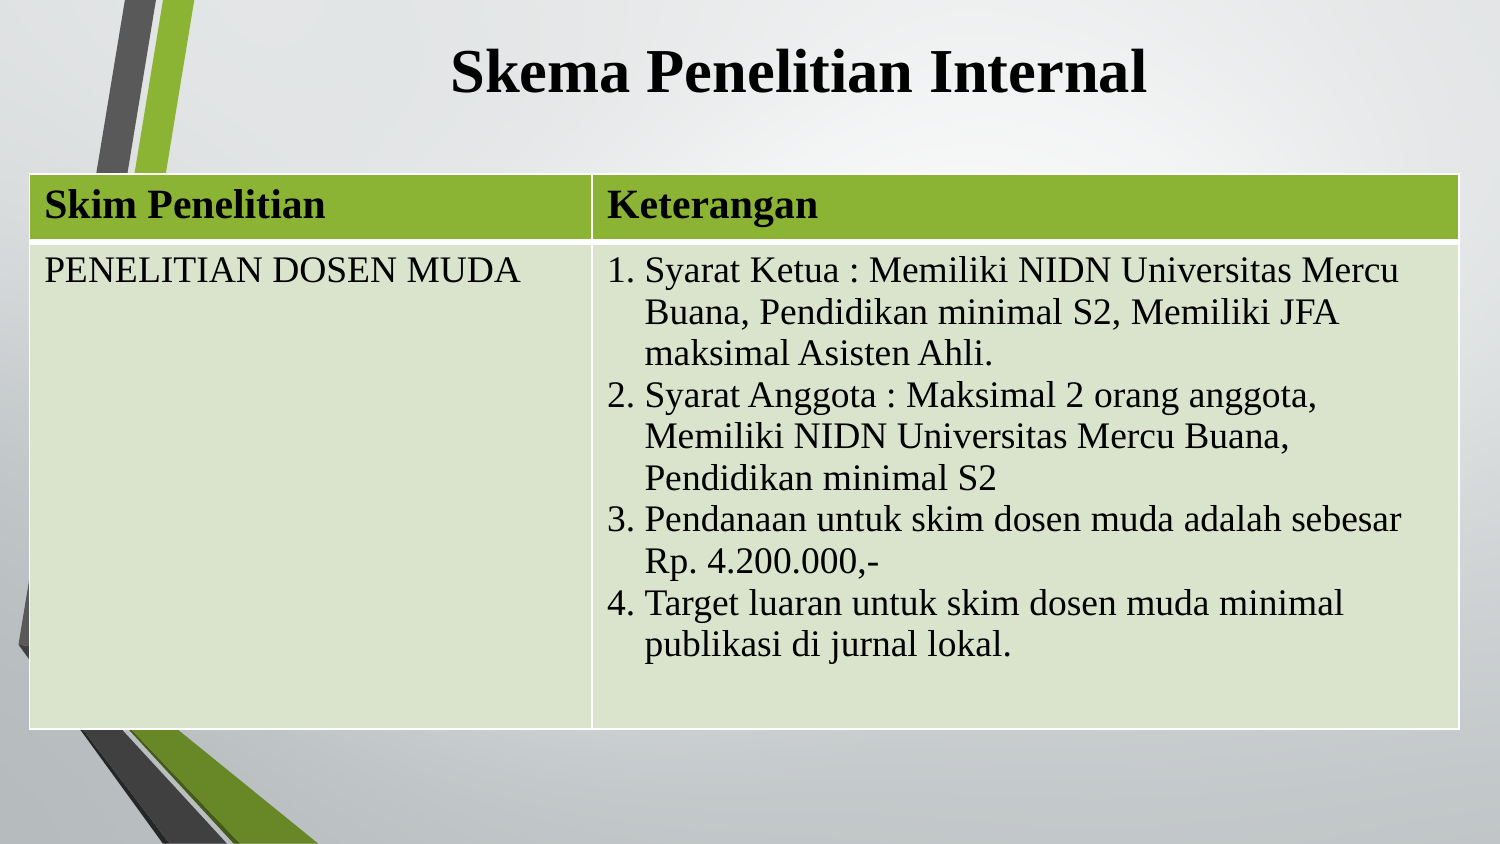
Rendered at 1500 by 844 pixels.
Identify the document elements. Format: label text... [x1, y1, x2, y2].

title Skema Penelitian Internal [183, 20, 1416, 115]
table_header Keterangan [593, 175, 1458, 239]
table_cell PENELITIAN DOSEN MUDA [30, 245, 591, 728]
table_header Skim Penelitian [30, 175, 591, 239]
table_cell Syarat Ketua : Memiliki NIDN Universitas Mercu Buana, Pendidikan minimal S2, Memiliki JFA maksimal Asisten Ahli. Syarat Anggota : Maksimal 2 orang anggota, Memiliki NIDN Universitas Mercu Buana, Pendidikan minimal S2 Pendanaan untuk skim dosen muda adalah sebesar Rp. 4.200.000,- Target luaran untuk skim dosen muda minimal publikasi di jurnal lokal. [593, 245, 1458, 728]
